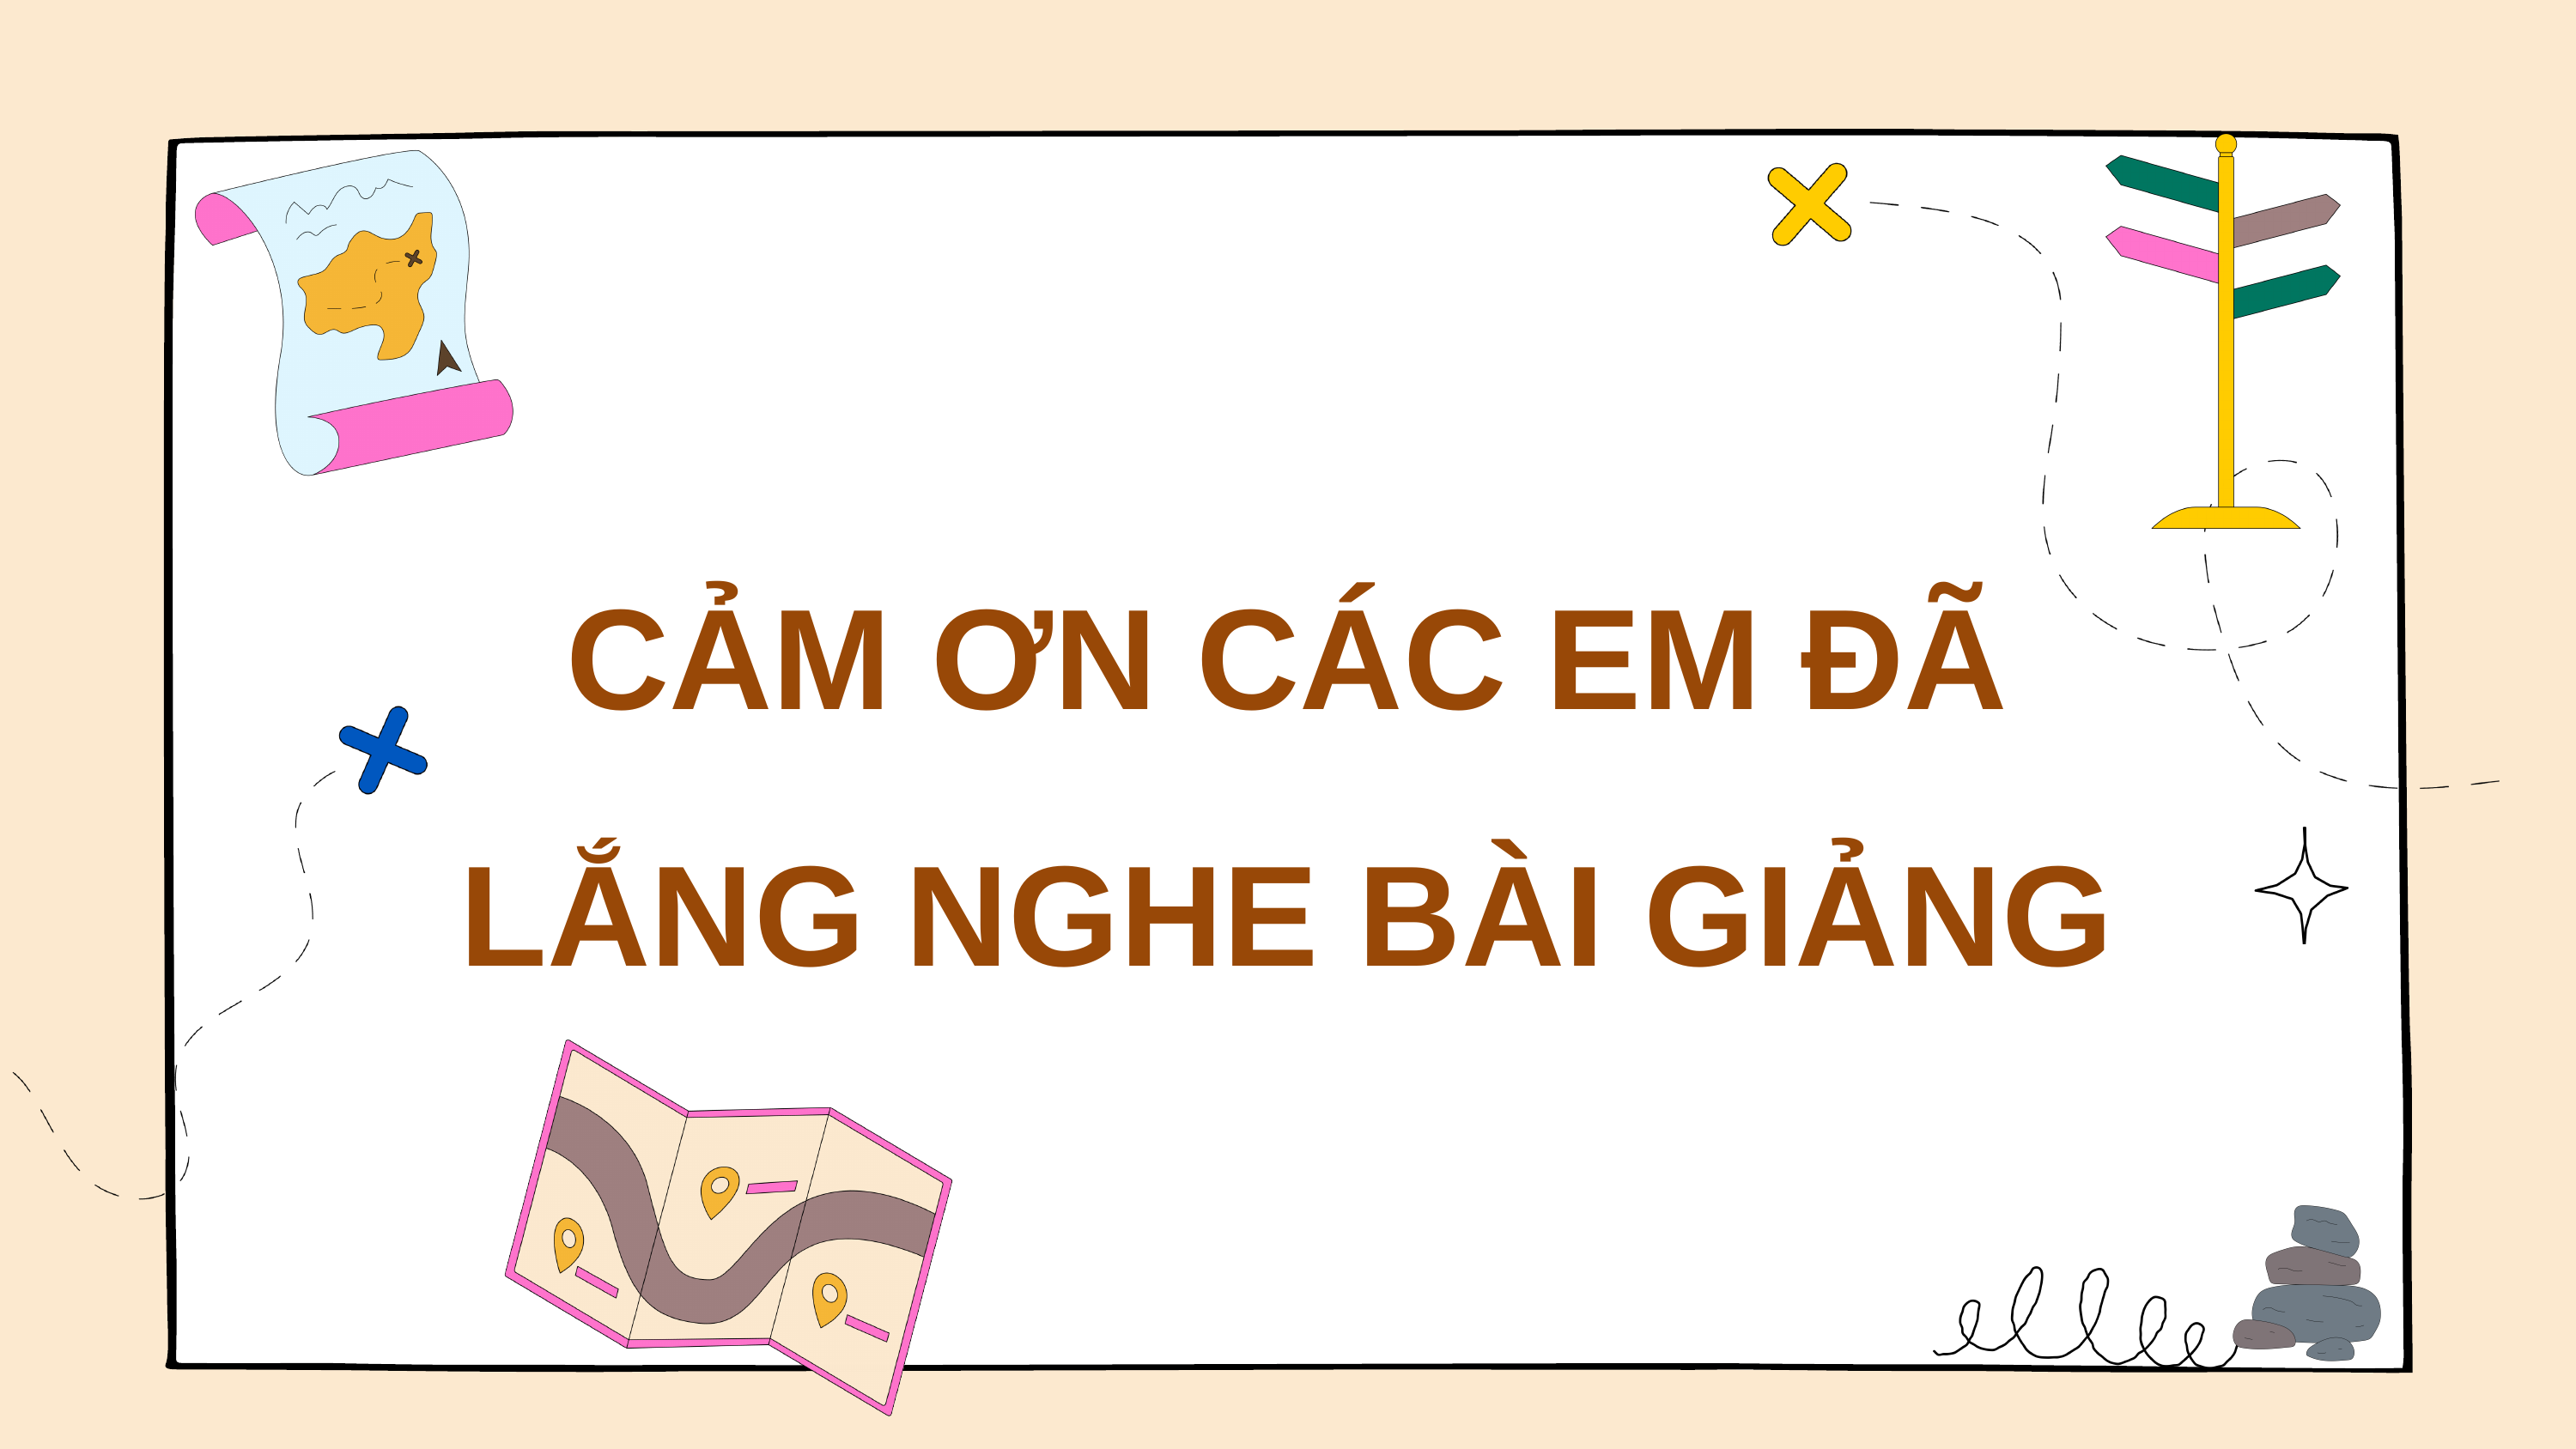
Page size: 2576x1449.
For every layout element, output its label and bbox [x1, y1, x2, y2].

picture [1931, 1204, 2381, 1370]
picture [0, 753, 478, 1376]
picture [522, 1085, 933, 1371]
picture [728, 1374, 902, 1417]
picture [2253, 822, 2359, 944]
picture [1793, 109, 2499, 813]
picture [200, 155, 507, 469]
text_box [163, 128, 2413, 1374]
